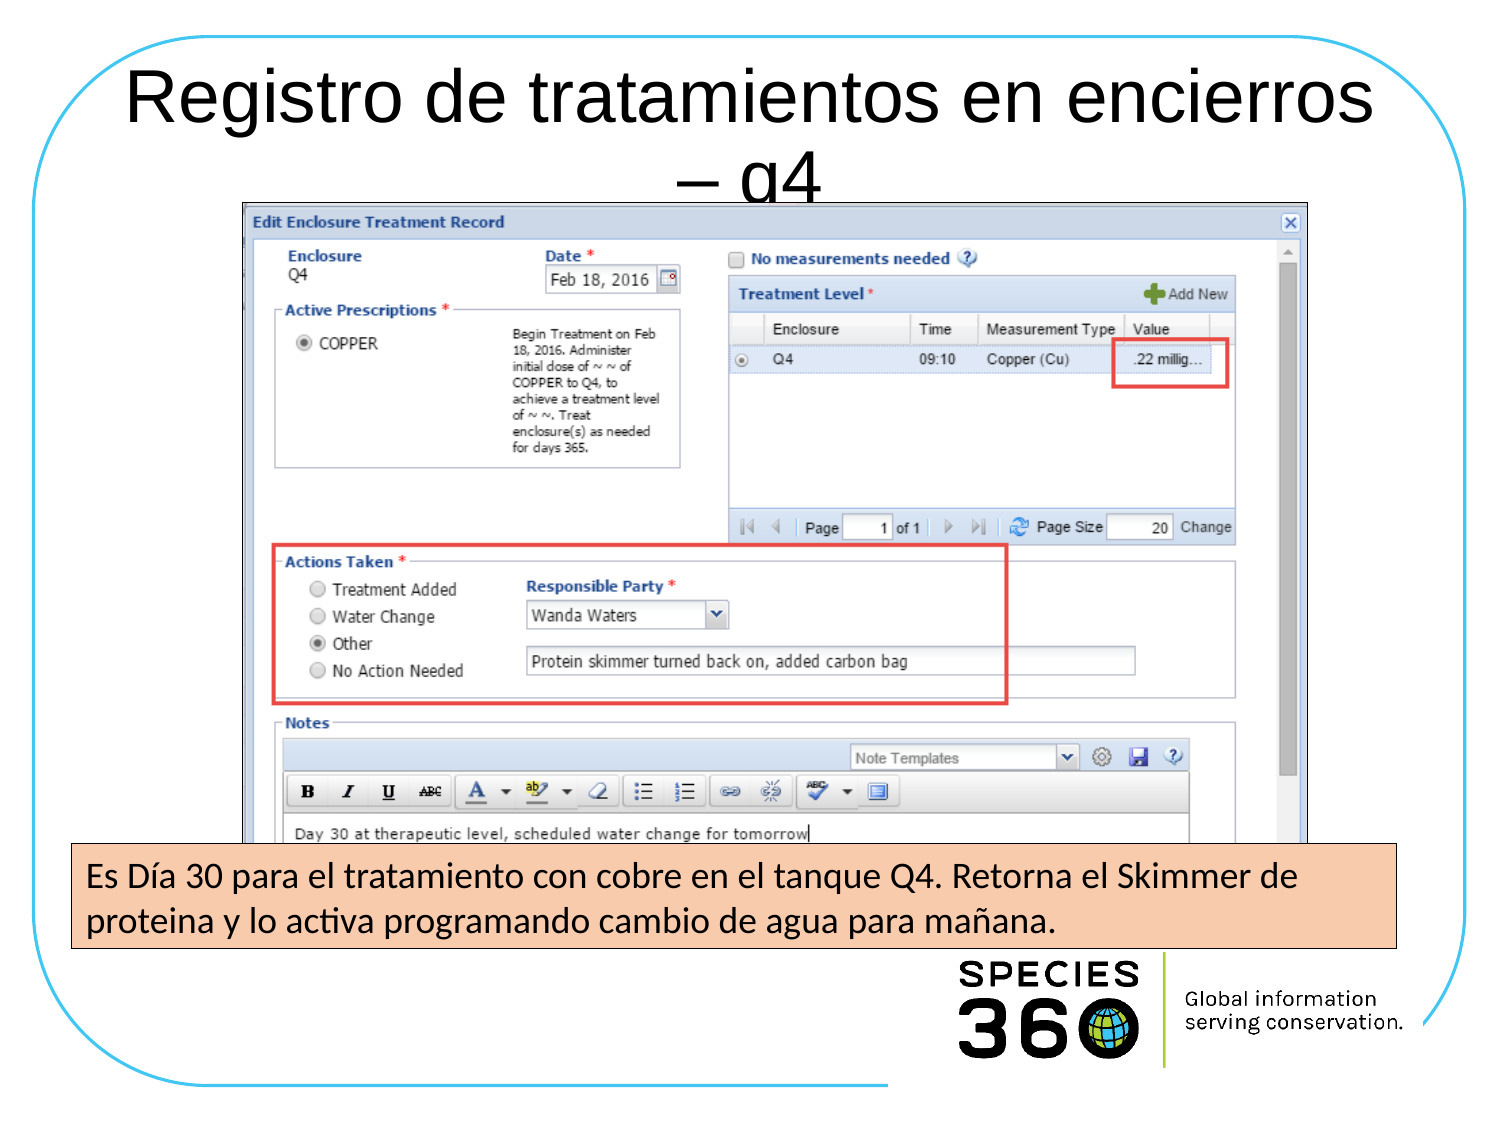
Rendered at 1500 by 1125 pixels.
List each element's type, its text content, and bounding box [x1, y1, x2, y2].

text_box Es Día 30 para el tratamiento con cobre en el tanque Q4. Retorna el Skimmer de proteina y lo activa programando cambio de agua para mañana. [71, 843, 1397, 949]
picture [242, 202, 1308, 918]
picture [954, 944, 1407, 1075]
title Registro de tratamientos en encierros – q4 [103, 30, 1397, 248]
